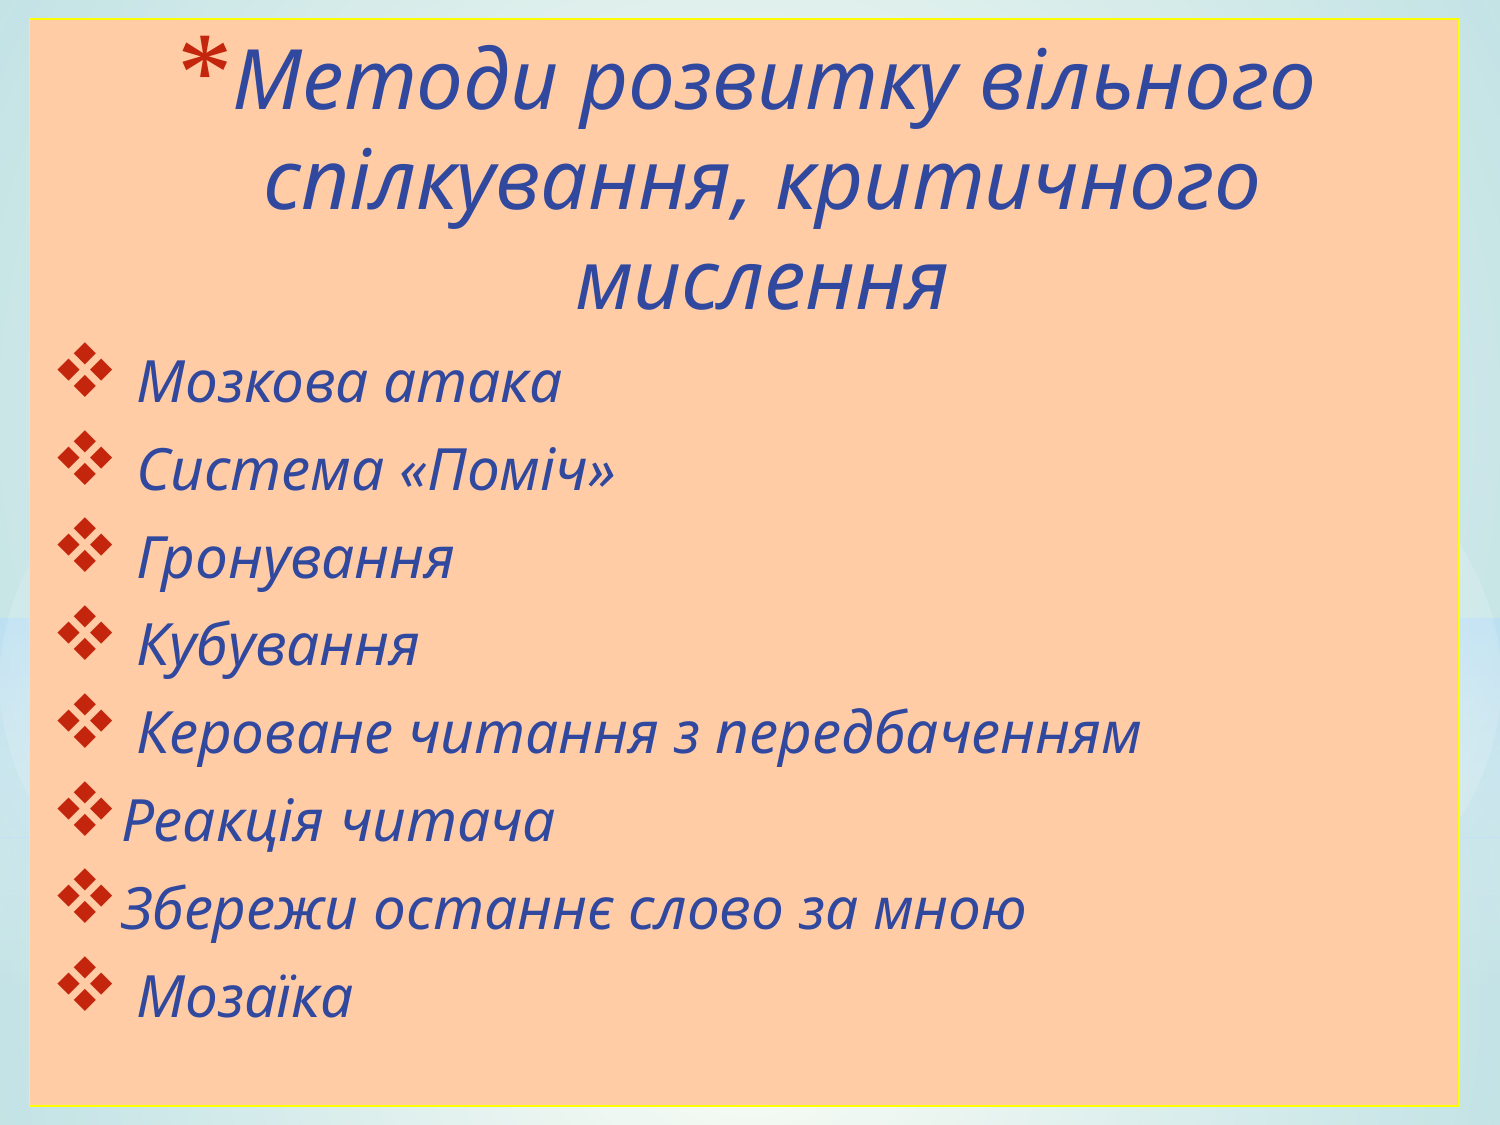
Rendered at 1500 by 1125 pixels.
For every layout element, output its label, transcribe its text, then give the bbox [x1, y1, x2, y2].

list Методи розвитку вільного спілкування, критичного мислення Мозкова атака Система «Поміч» Гронування Кубування Кероване читання з передбаченням Реакція читача Збережи останнє слово за мною Мозаїка [29, 18, 1460, 1107]
